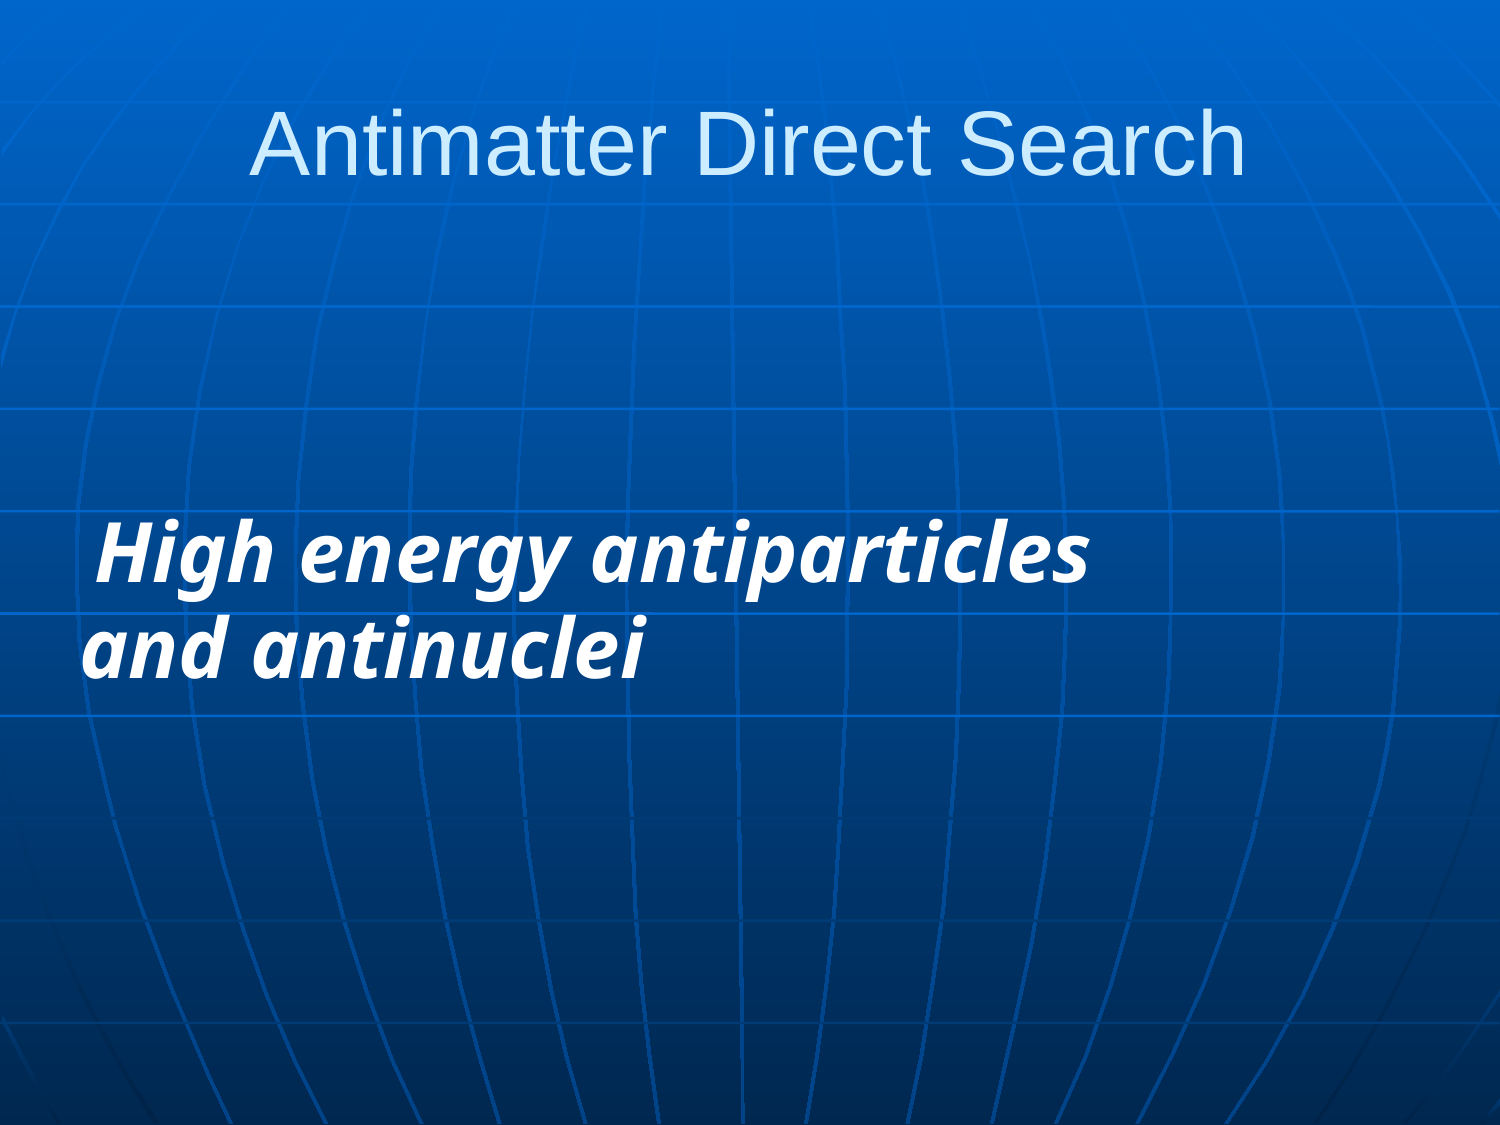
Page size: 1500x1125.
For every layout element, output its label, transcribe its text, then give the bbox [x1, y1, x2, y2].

title Antimatter Direct Search [75, 45, 1425, 233]
list High energy antiparticles and antinuclei [64, 302, 1436, 1071]
